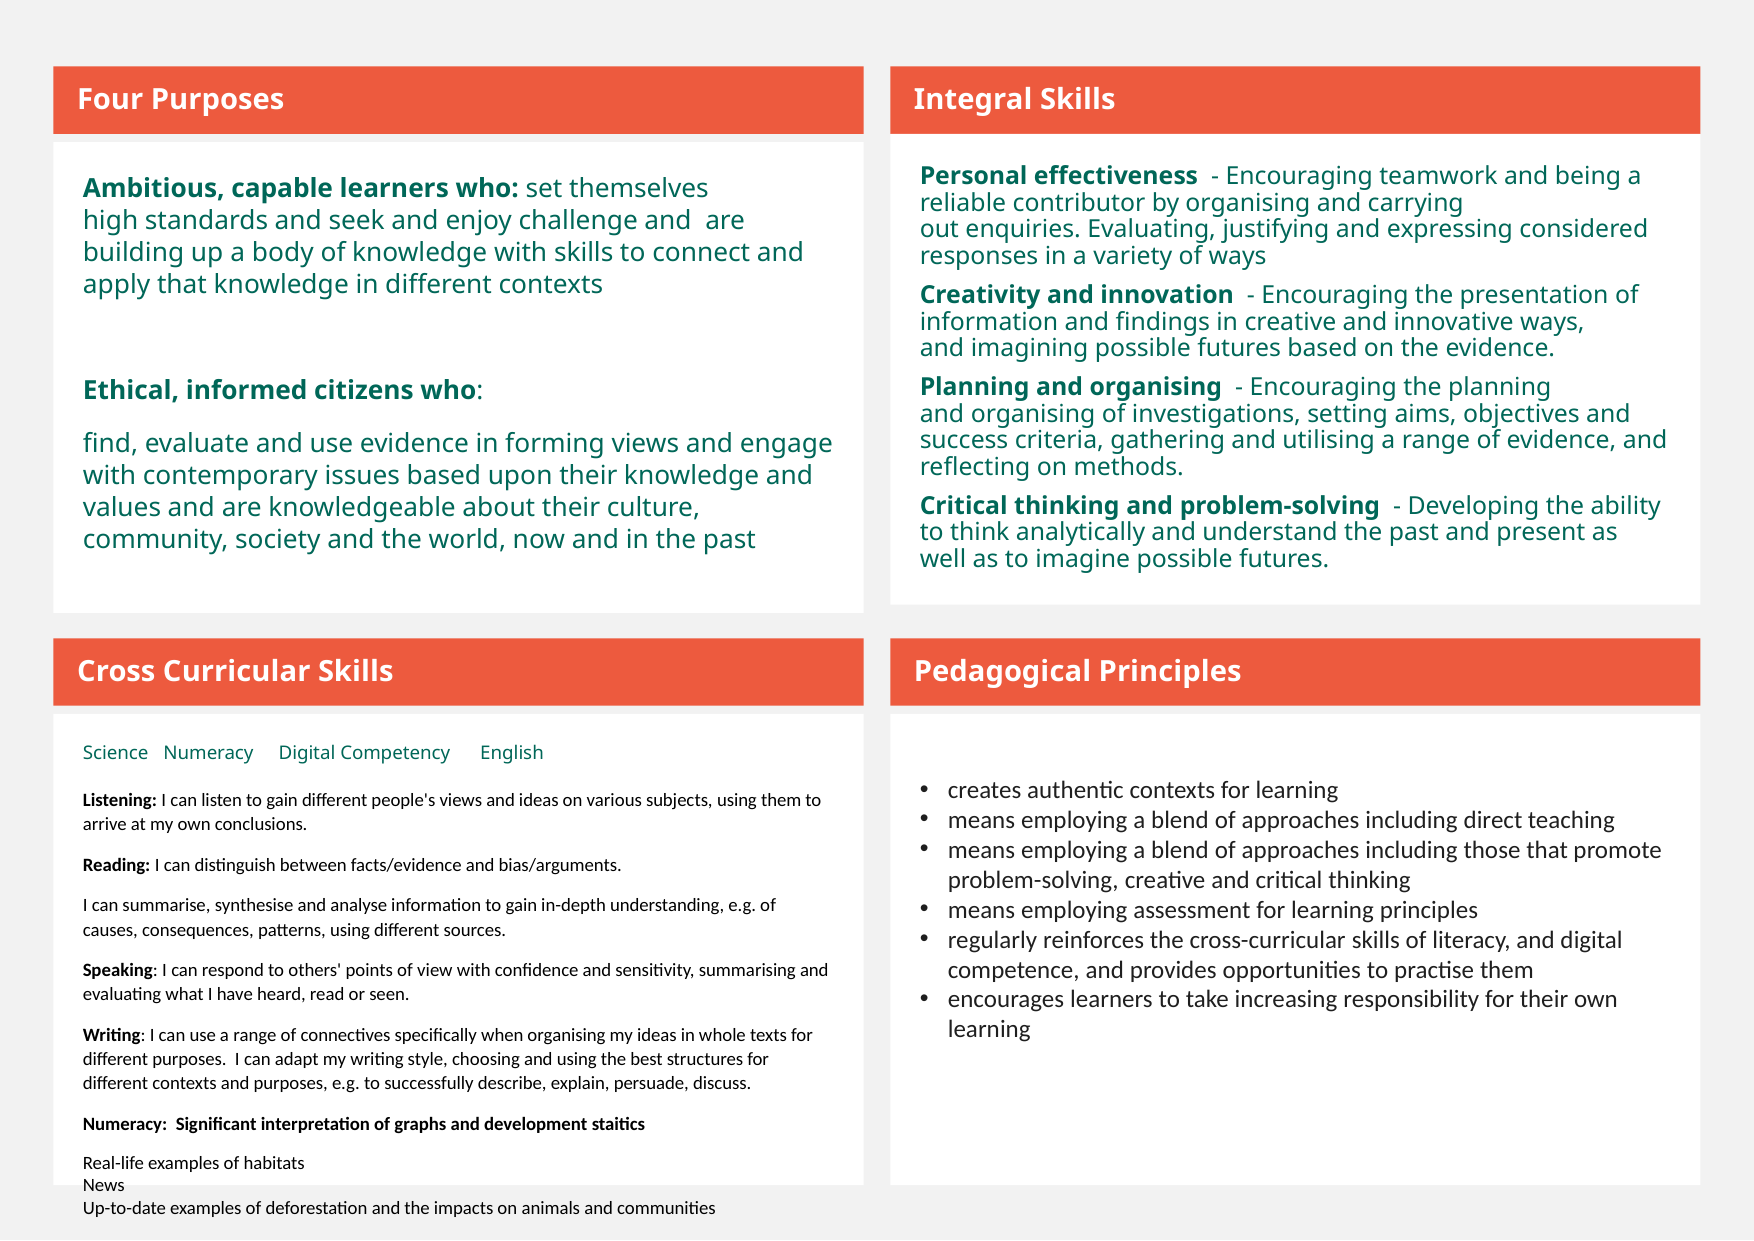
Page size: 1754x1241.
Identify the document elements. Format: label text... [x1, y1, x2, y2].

list Pedagogical Principles [890, 638, 1701, 706]
list Cross Curricular Skills [53, 638, 864, 706]
list Integral Skills [890, 66, 1701, 133]
list Four Purposes [53, 66, 864, 134]
list creates authentic contexts for learning means employing a blend of approaches including direct teaching means employing a blend of approaches including those that promote problem-solving, creative and critical thinking means employing assessment for learning principles regularly reinforces the cross-curricular skills of literacy, and digital competence, and provides opportunities to practise them encourages learners to take increasing responsibility for their own learning [890, 713, 1701, 1186]
list Personal effectiveness - Encouraging teamwork and being a reliable contributor by organising and carrying out enquiries. Evaluating, justifying and expressing considered responses in a variety of ways Creativity and innovation - Encouraging the presentation of information and findings in creative and innovative ways, and imagining possible futures based on the evidence. Planning and organising - Encouraging the planning and organising of investigations, setting aims, objectives and success criteria, gathering and utilising a range of evidence, and reflecting on methods. Critical thinking and problem-solving - Developing the ability to think analytically and understand the past and present as well as to imagine possible futures. [890, 133, 1701, 605]
list Science Numeracy Digital Competency English Listening: I can listen to gain different people's views and ideas on various subjects, using them to arrive at my own conclusions. Reading: I can distinguish between facts/evidence and bias/arguments. I can summarise, synthesise and analyse information to gain in-depth understanding, e.g. of causes, consequences, patterns, using different sources. Speaking: I can respond to others' points of view with confidence and sensitivity, summarising and evaluating what I have heard, read or seen. Writing: I can use a range of connectives specifically when organising my ideas in whole texts for different purposes. I can adapt my writing style, choosing and using the best structures for different contexts and purposes, e.g. to successfully describe, explain, persuade, discuss. Numeracy: Significant interpretation of graphs and development staitics Real-life examples of habitats News Up-to-date examples of deforestation and the impacts on animals and communities [53, 713, 864, 1186]
list Ambitious, capable learners who: set themselves high standards and seek and enjoy challenge and are building up a body of knowledge with skills to connect and apply that knowledge in different contexts ​ ​ Ethical, informed citizens who: ​ find, evaluate and use evidence in forming views and engage with contemporary issues based upon their knowledge and values and are knowledgeable about their culture, community, society and the world, now and in the past [53, 142, 864, 613]
